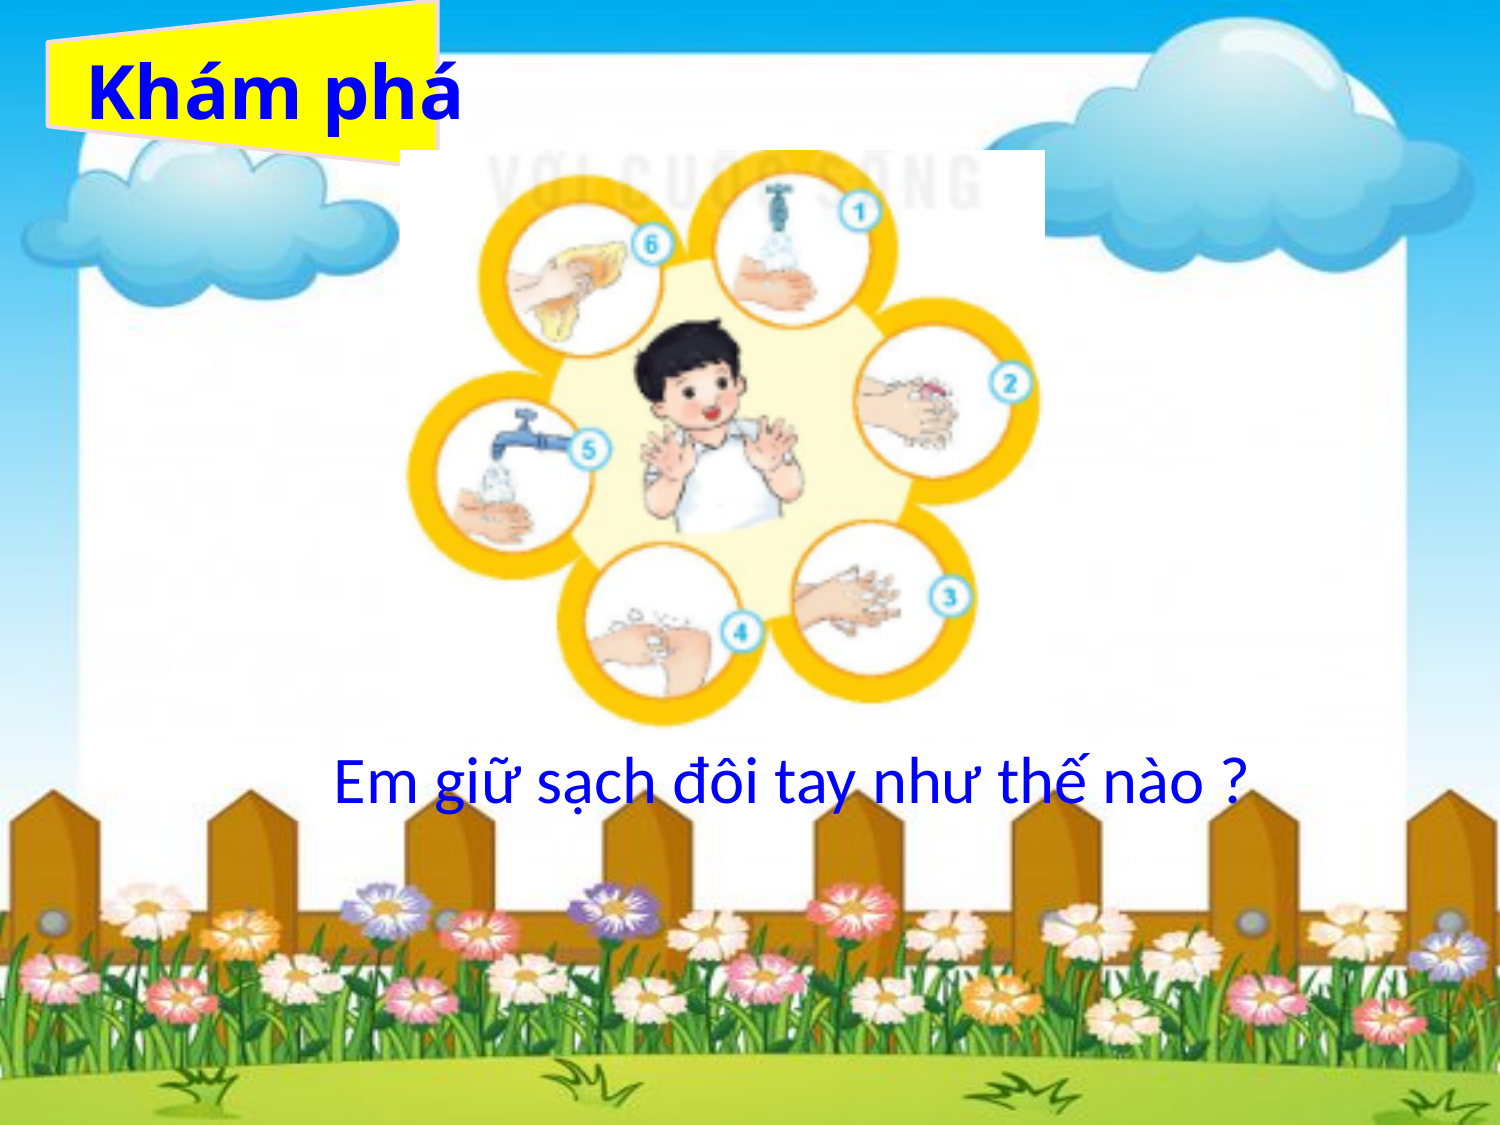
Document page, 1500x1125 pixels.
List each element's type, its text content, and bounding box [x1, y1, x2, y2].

picture [0, 15, 1500, 1125]
text_box Em giữ sạch đôi tay như thế nào ? [310, 729, 1282, 824]
title Khám phá [0, 0, 750, 188]
